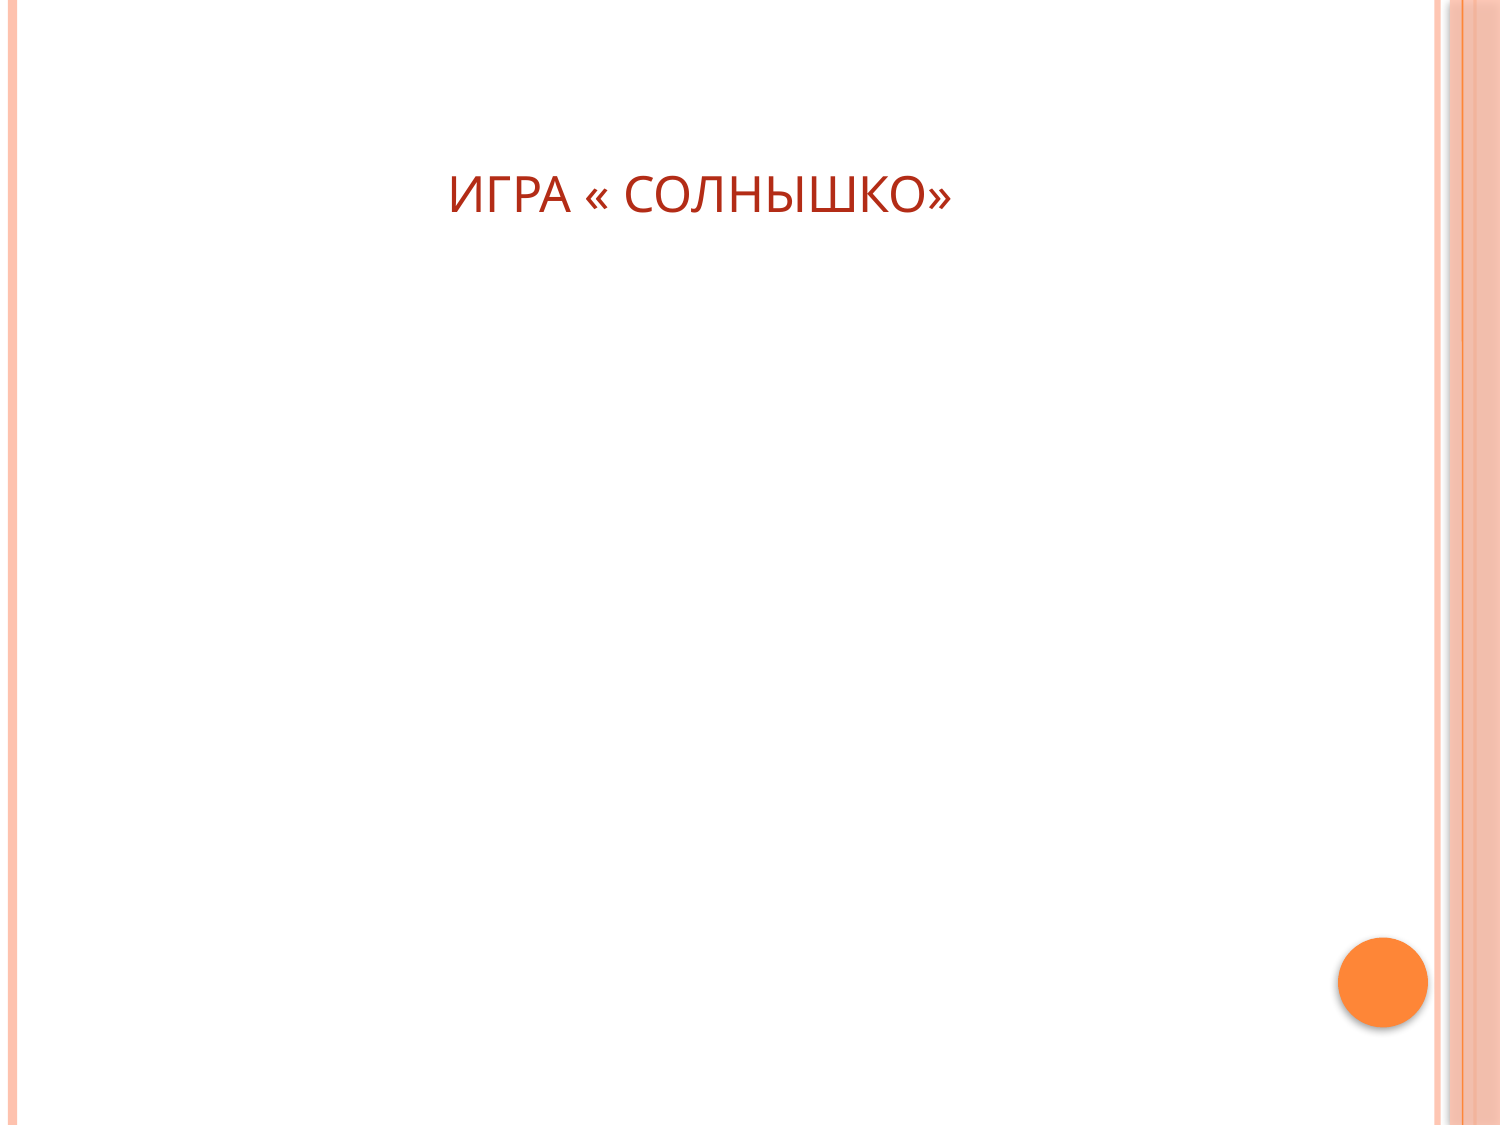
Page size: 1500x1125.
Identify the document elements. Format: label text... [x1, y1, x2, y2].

text_box Игра « Солнышко» [74, 45, 1300, 233]
